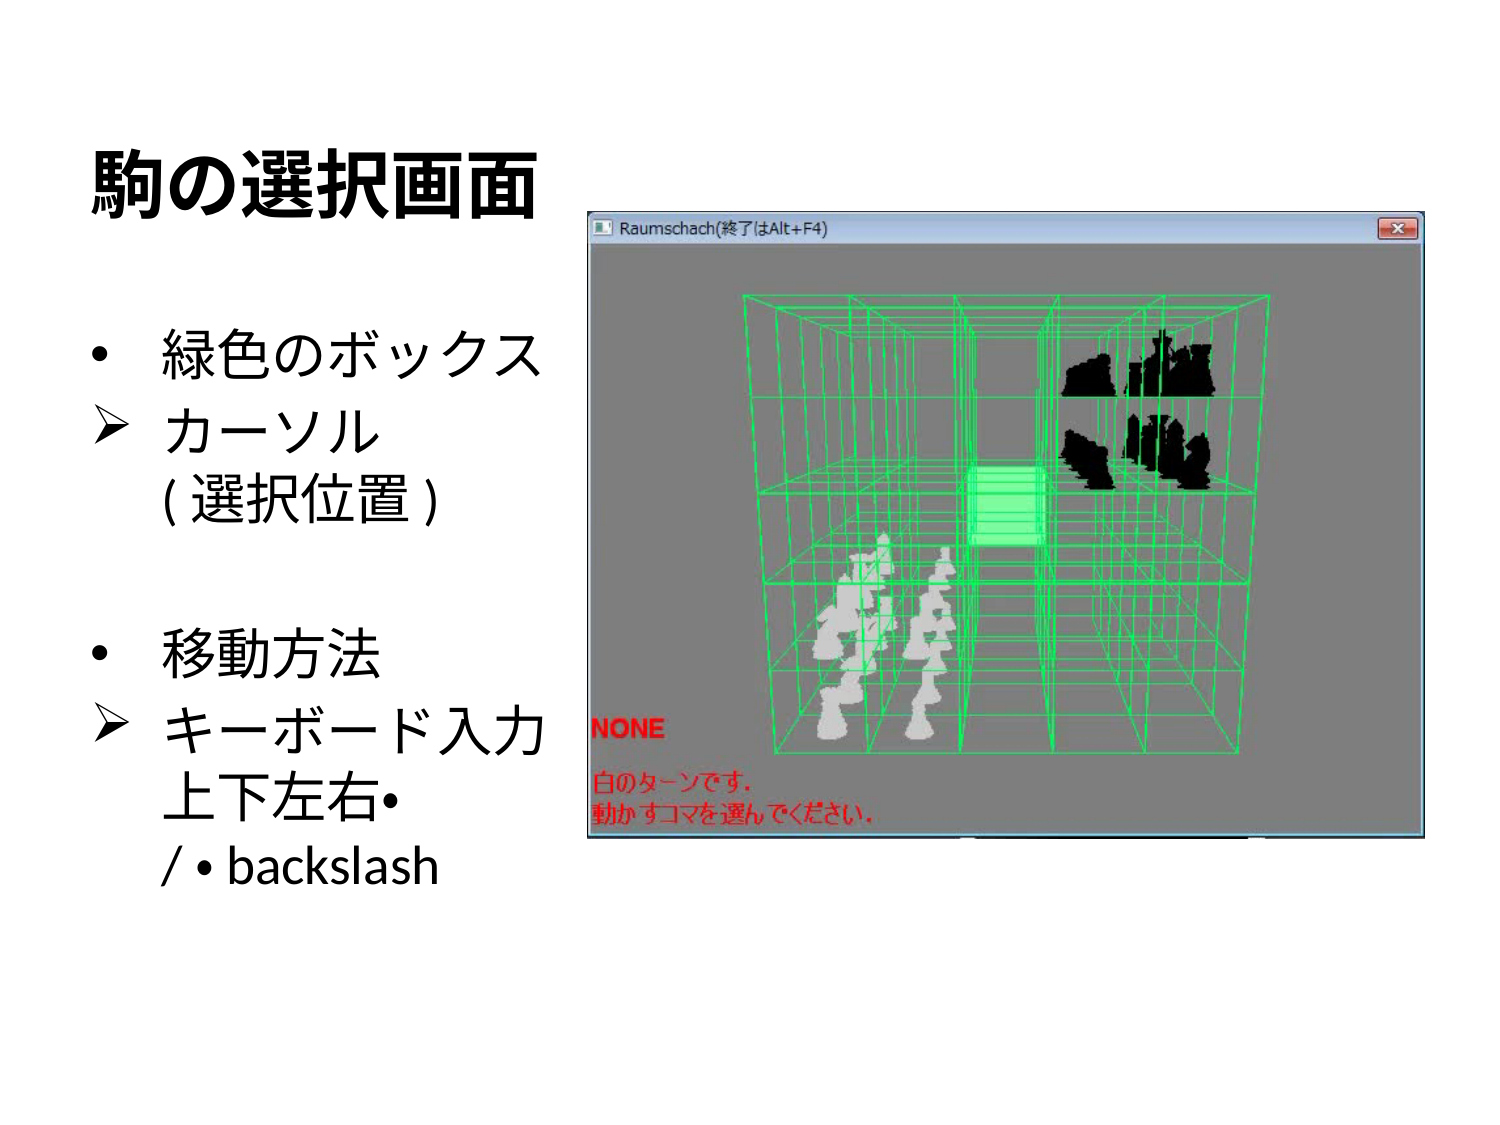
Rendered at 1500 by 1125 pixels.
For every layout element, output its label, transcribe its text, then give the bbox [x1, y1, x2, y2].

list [586, 210, 1426, 840]
title 駒の選択画面 [75, 44, 569, 235]
list 緑色のボックス カーソル (選択位置) 移動方法 キーボード入力 上下左右・ /・backslash [75, 235, 569, 1005]
